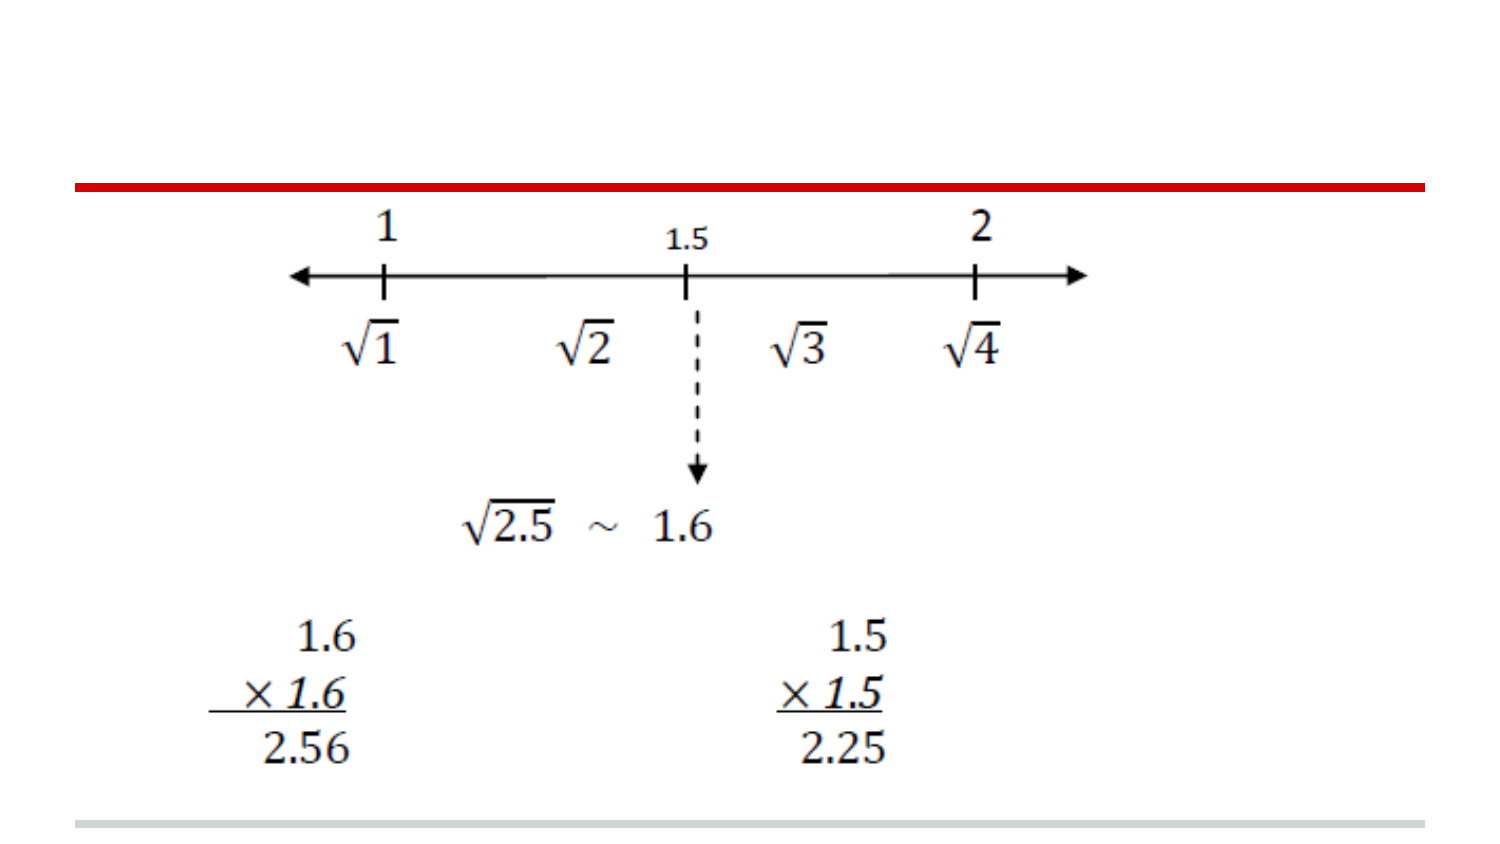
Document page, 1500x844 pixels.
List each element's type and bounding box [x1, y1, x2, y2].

list [0, 196, 324, 809]
picture [324, 197, 1115, 804]
